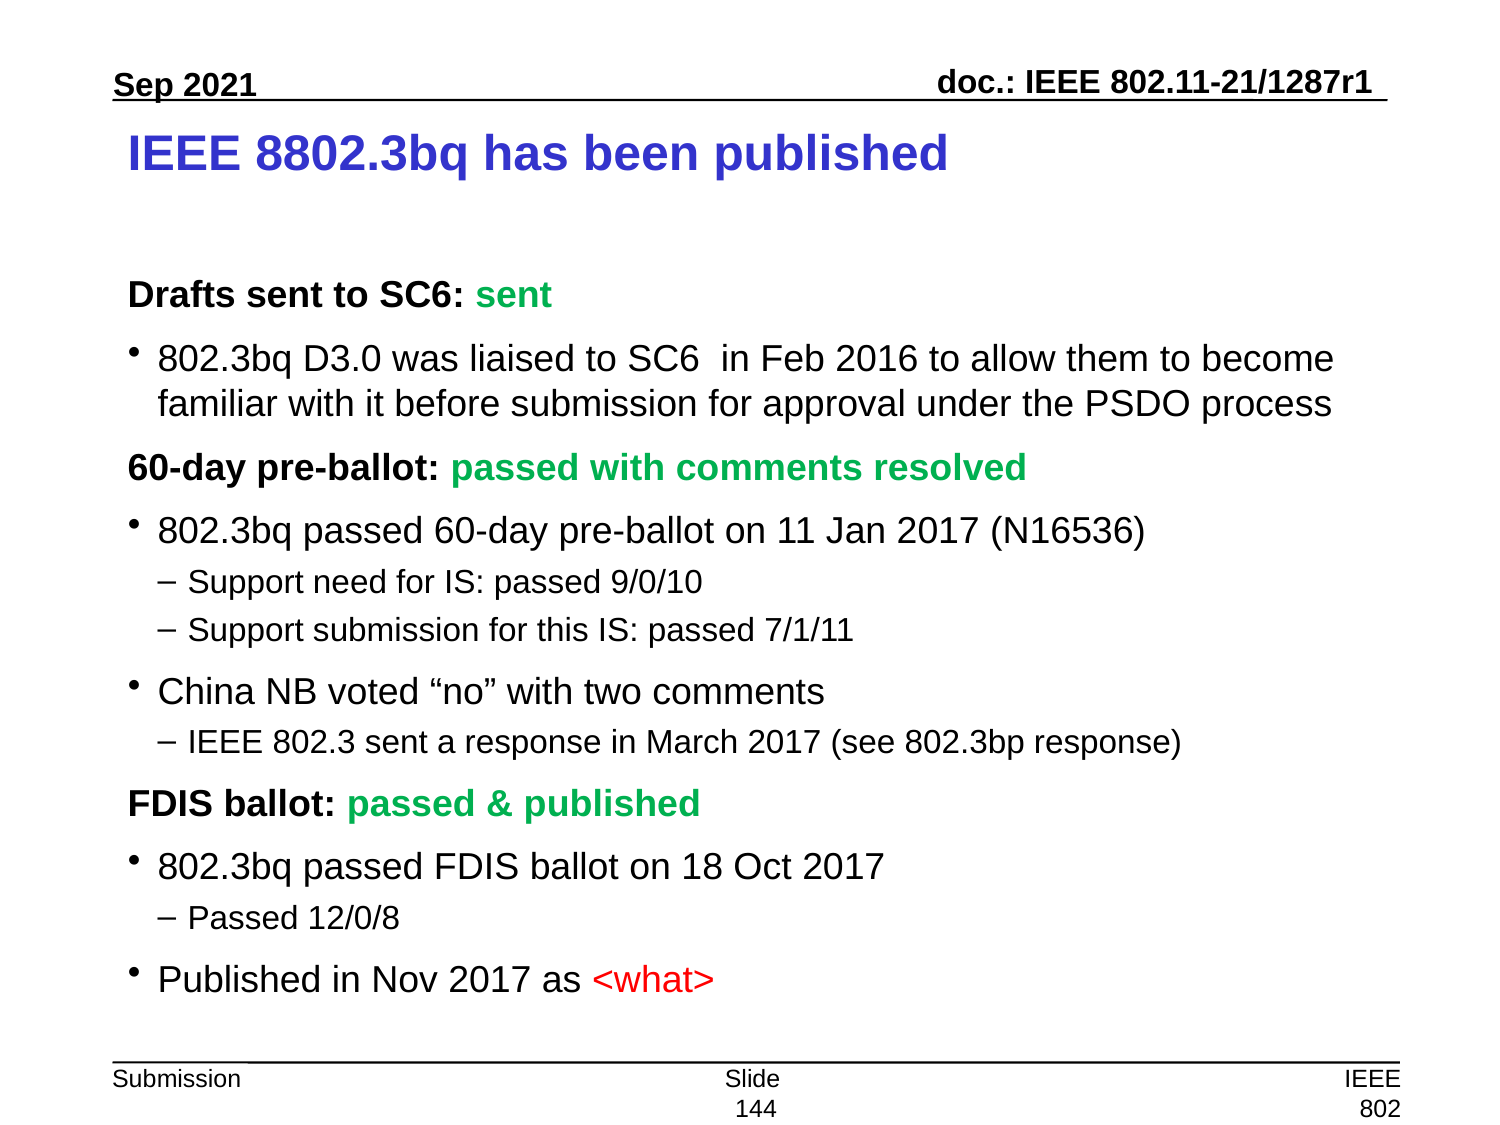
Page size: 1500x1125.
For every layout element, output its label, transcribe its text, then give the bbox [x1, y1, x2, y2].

slide_number Slide 144 [709, 1061, 803, 1093]
footer IEEE 802 [1320, 1061, 1402, 1093]
list Drafts sent to SC6: sent 802.3bq D3.0 was liaised to SC6 in Feb 2016 to allow them to become familiar with it before submission for approval under the PSDO process 60-day pre-ballot: passed with comments resolved 802.3bq passed 60-day pre-ballot on 11 Jan 2017 (N16536) Support need for IS: passed 9/0/10 Support submission for this IS: passed 7/1/11 China NB voted “no” with two comments IEEE 802.3 sent a response in March 2017 (see 802.3bp response) FDIS ballot: passed & published 802.3bq passed FDIS ballot on 18 Oct 2017 Passed 12/0/8 Published in Nov 2017 as <what> [112, 262, 1388, 938]
title IEEE 8802.3bq has been published [112, 112, 1388, 262]
